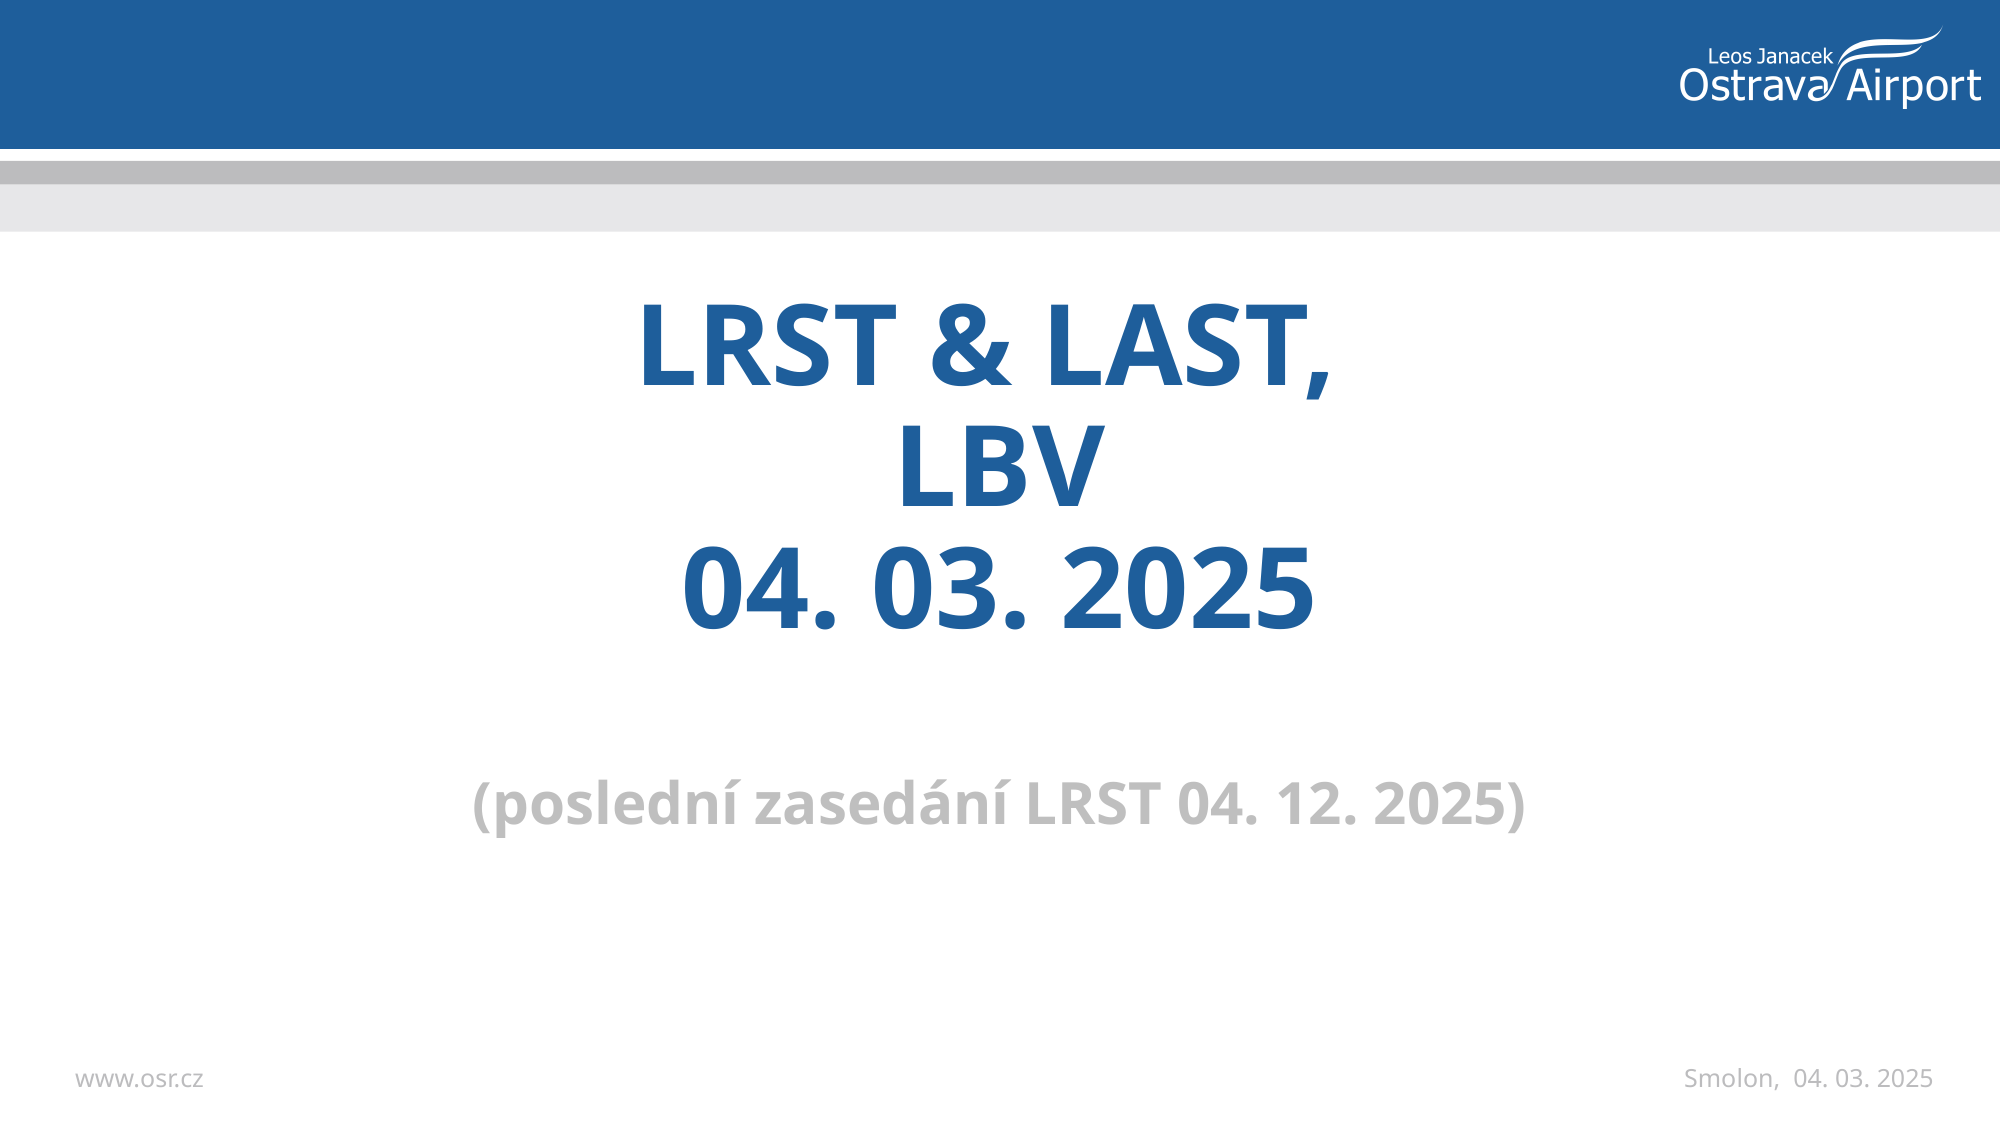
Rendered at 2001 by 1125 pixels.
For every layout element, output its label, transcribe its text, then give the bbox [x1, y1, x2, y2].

picture [1662, 11, 2000, 137]
text_box [0, 0, 2000, 150]
text_box LRST & LAST, LBV 04. 03. 2025 (poslední zasedání LRST 04. 12. 2025) [0, 418, 2000, 707]
text_box [0, 184, 2000, 233]
text_box Smolon, 04. 03. 2025 [1375, 1055, 1949, 1100]
text_box www.osr.cz [60, 1055, 356, 1100]
text_box [0, 160, 2000, 184]
